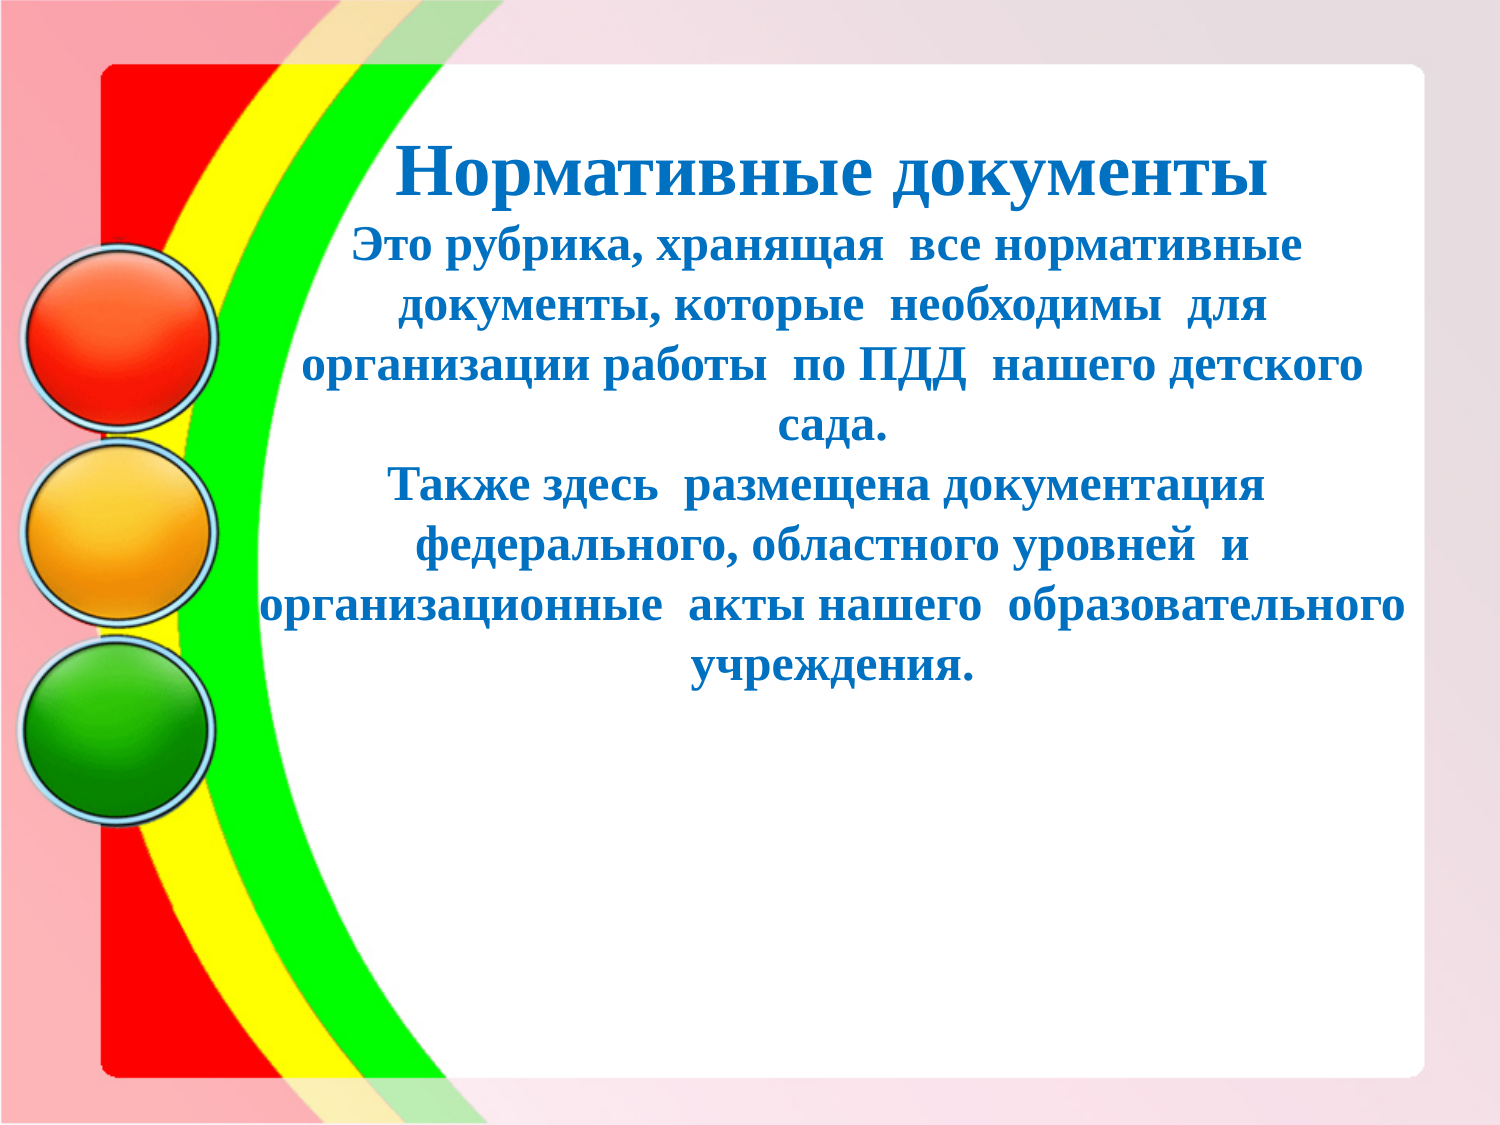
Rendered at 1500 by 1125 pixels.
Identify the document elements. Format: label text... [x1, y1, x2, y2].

picture [0, 0, 1500, 1125]
title Нормативные документы Это рубрика, хранящая все нормативные документы, которые необходимы для организации работы по ПДД нашего детского сада. Также здесь размещена документация федерального, областного уровней и организационные акты нашего образовательного учреждения. [242, 101, 1424, 799]
